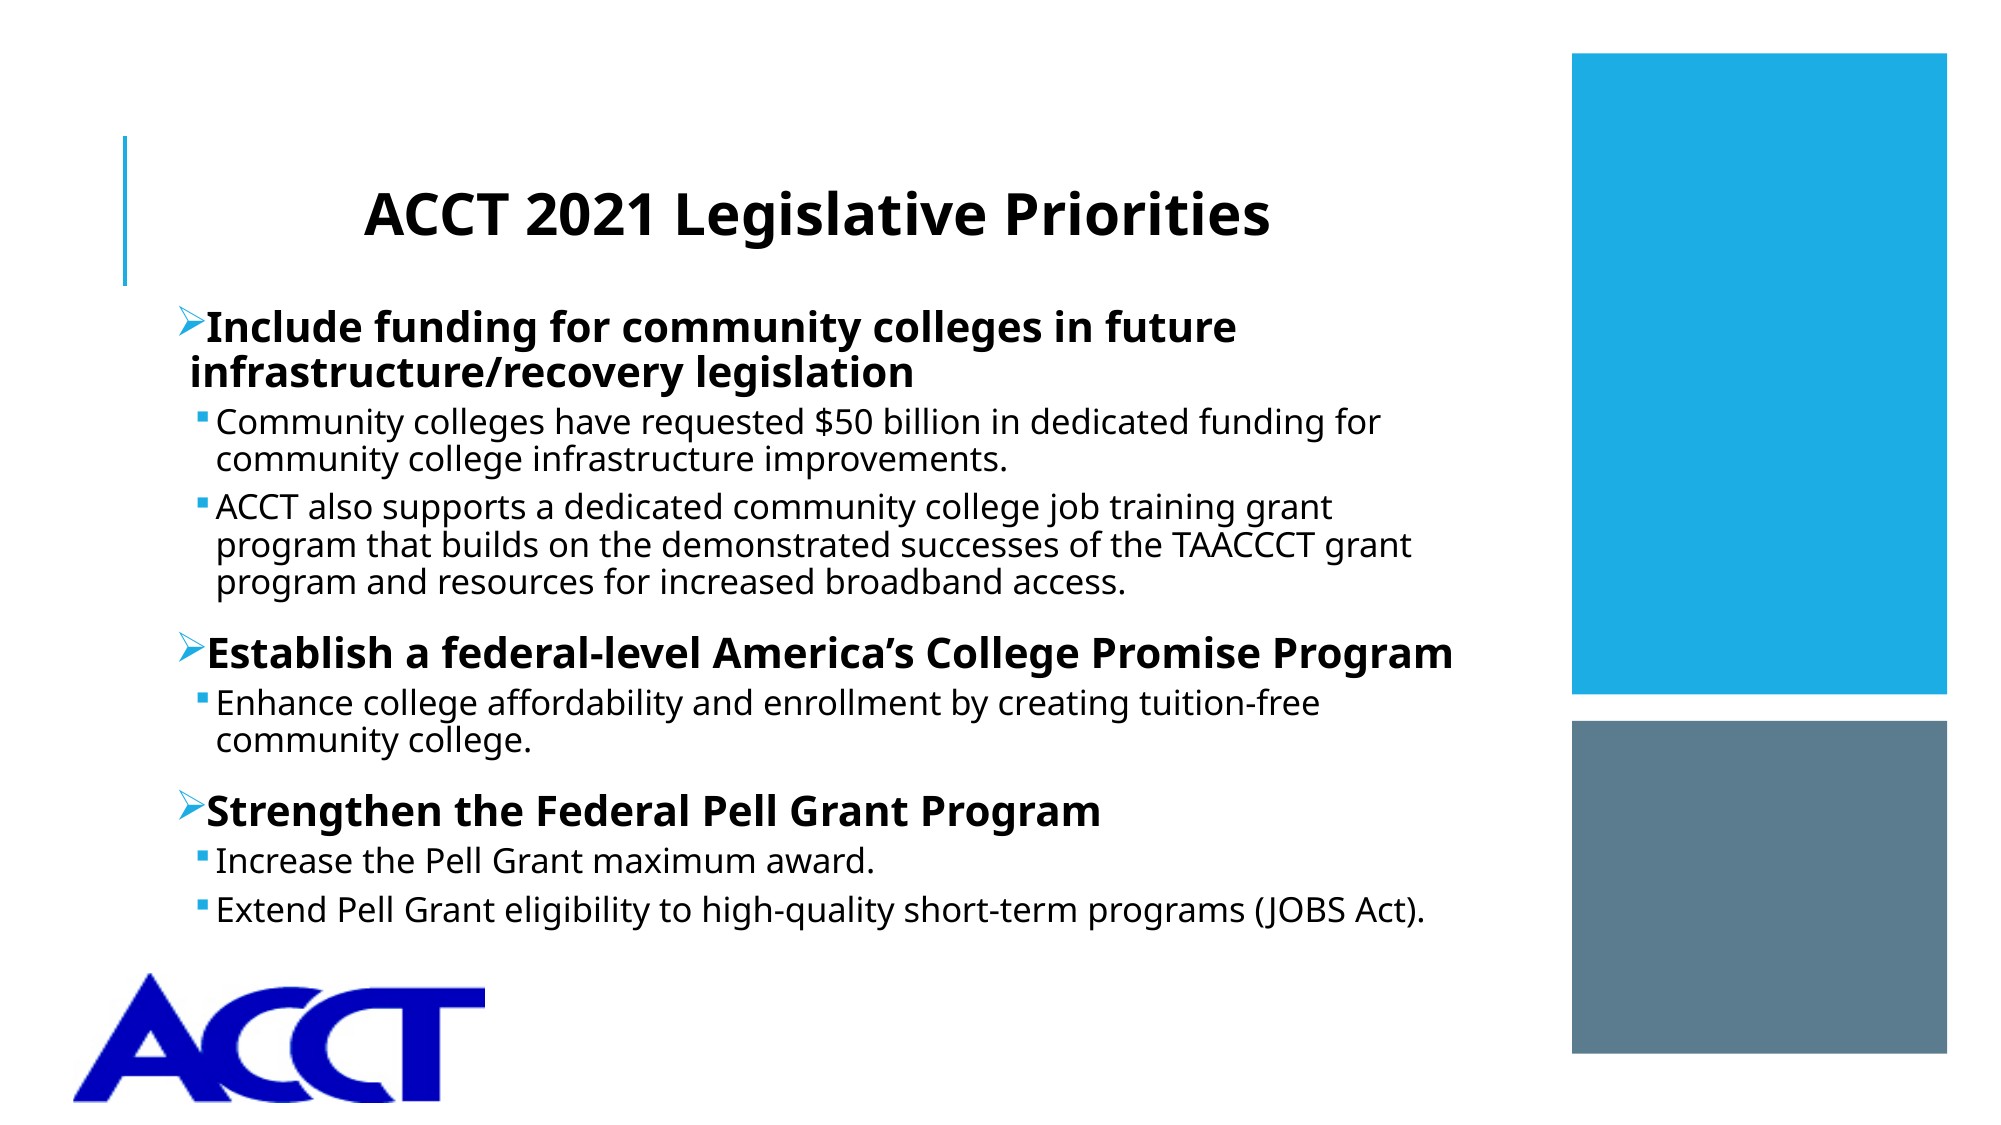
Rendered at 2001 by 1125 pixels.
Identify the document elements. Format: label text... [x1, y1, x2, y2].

title ACCT 2021 Legislative Priorities [168, 96, 1484, 298]
list Include funding for community colleges in future infrastructure/recovery legislation Community colleges have requested $50 billion in dedicated funding for community college infrastructure improvements. ACCT also supports a dedicated community college job training grant program that builds on the demonstrated successes of the TAACCCT grant program and resources for increased broadband access. Establish a federal-level America’s College Promise Program Enhance college affordability and enrollment by creating tuition-free community college. Strengthen the Federal Pell Grant Program Increase the Pell Grant maximum award. Extend Pell Grant eligibility to high-quality short-term programs (JOBS Act). [168, 298, 1484, 974]
text_box [1571, 52, 1948, 696]
picture [73, 973, 485, 1103]
text_box [1571, 720, 1948, 1055]
